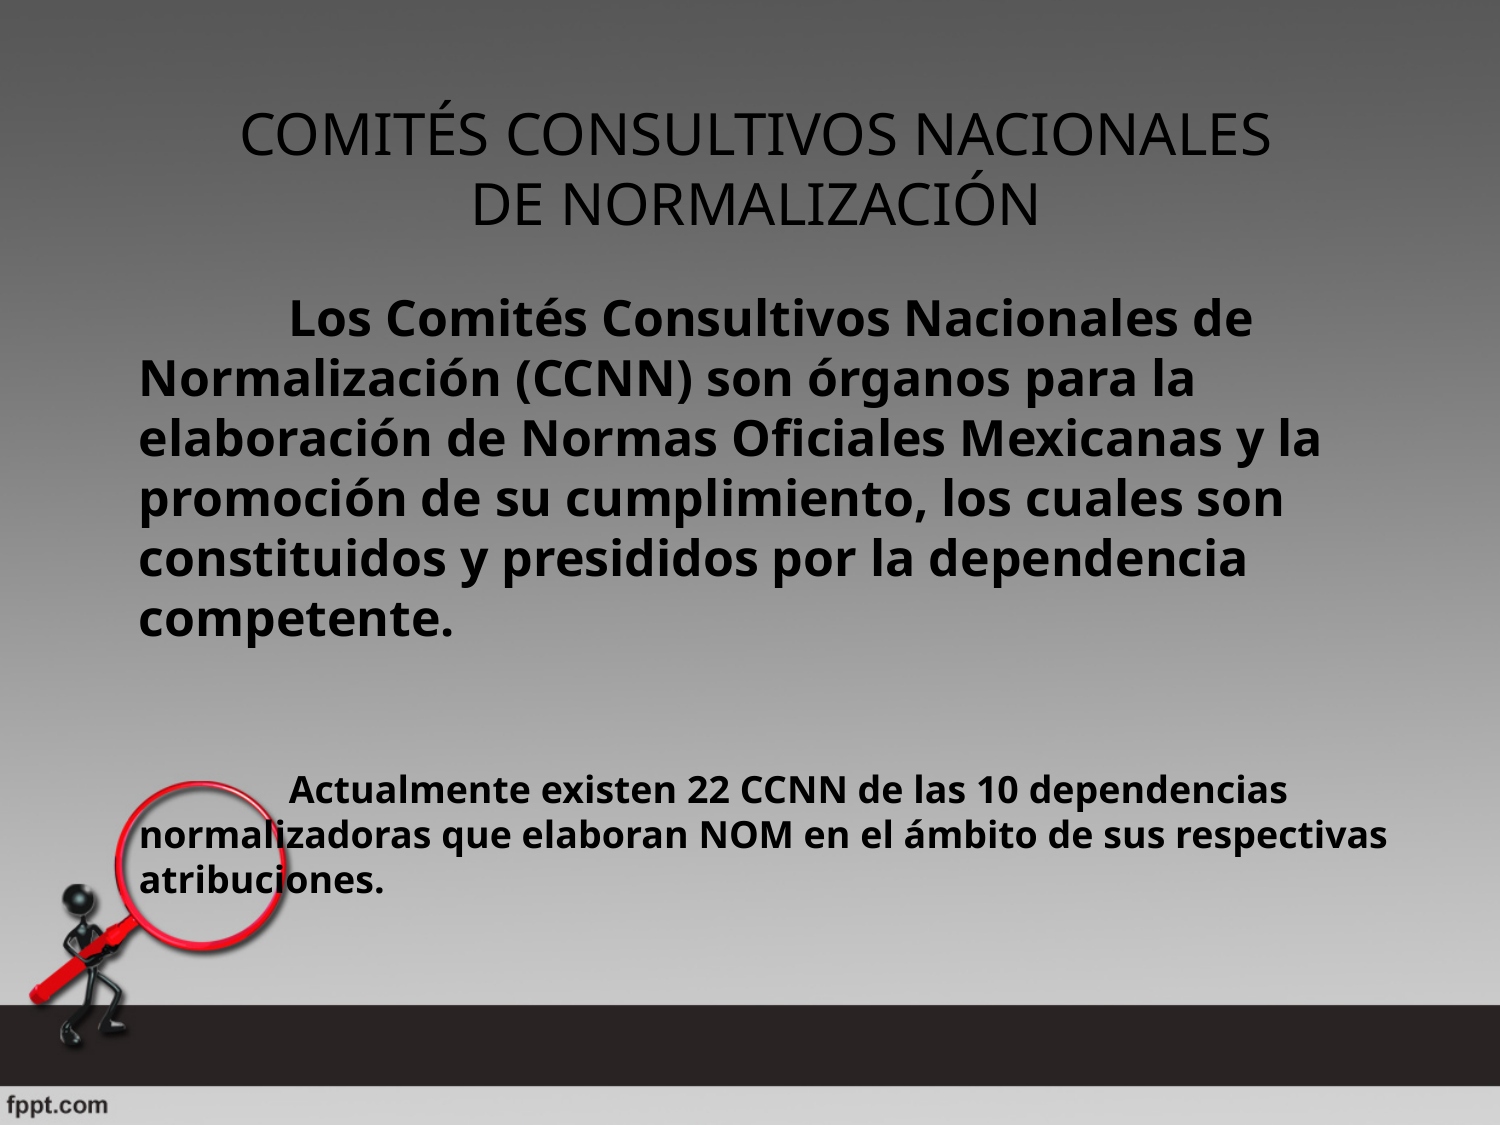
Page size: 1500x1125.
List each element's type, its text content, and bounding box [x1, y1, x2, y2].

text_box Los Comités Consultivos Nacionales de Normalización (CCNN) son órganos para la elaboración de Normas Oficiales Mexicanas y la promoción de su cumplimiento, los cuales son constituidos y presididos por la dependencia competente. Actualmente existen 22 CCNN de las 10 dependencias normalizadoras que elaboran NOM en el ámbito de sus respectivas atribuciones. [123, 278, 1483, 909]
text_box COMITÉS CONSULTIVOS NACIONALES DE NORMALIZACIÓN [183, 90, 1329, 245]
picture [0, 0, 1500, 1125]
